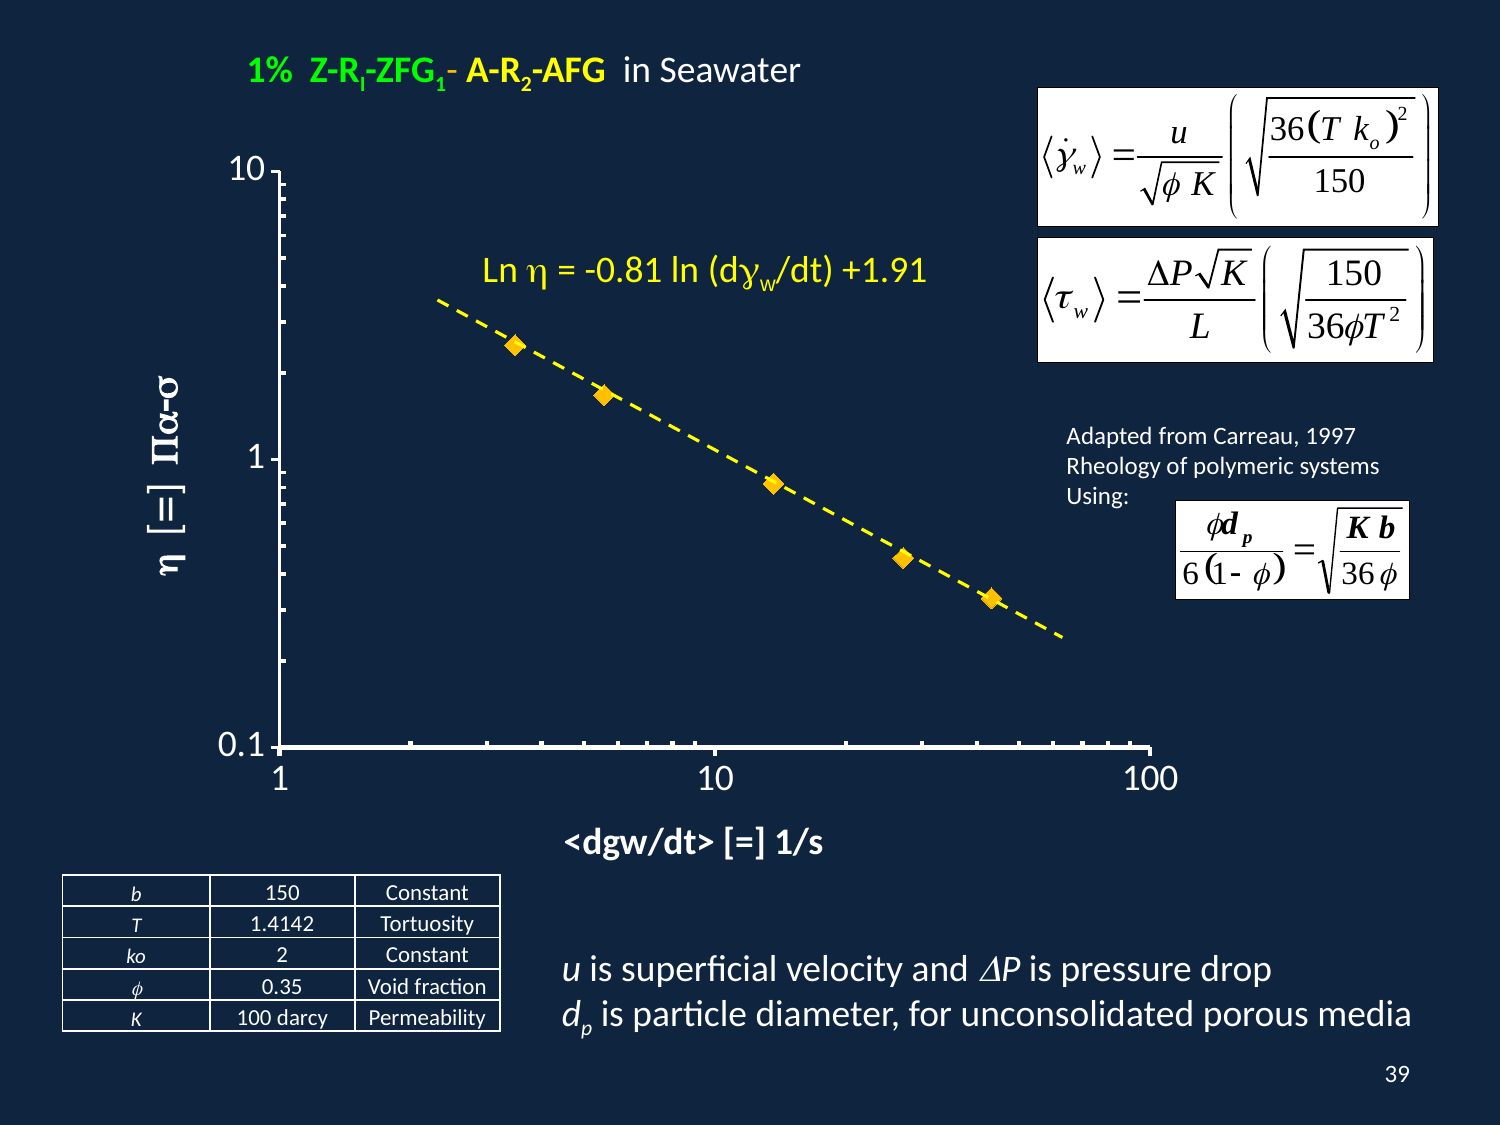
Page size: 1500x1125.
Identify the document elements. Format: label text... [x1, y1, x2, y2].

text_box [437, 299, 1063, 638]
table_cell T [63, 907, 209, 937]
table_cell Permeability [356, 1001, 499, 1030]
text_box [1174, 499, 1410, 601]
table_cell Constant [356, 938, 499, 968]
table_cell 0.35 [211, 970, 354, 999]
table_cell ko [63, 938, 209, 968]
table_cell 100 darcy [211, 1001, 354, 1030]
chart [112, 137, 1201, 901]
table_cell f [63, 970, 209, 999]
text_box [1037, 237, 1434, 363]
slide_number 39 [1074, 1048, 1425, 1103]
table_cell Tortuosity [356, 909, 499, 937]
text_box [1037, 87, 1440, 227]
table_cell Void fraction [356, 970, 499, 999]
table_cell 1.4142 [211, 909, 354, 937]
table_header b [63, 876, 109, 905]
text_box u is superficial velocity and DP is pressure drop dp is particle diameter, for unconsolidated porous media [547, 936, 1429, 1048]
table_cell K [63, 1001, 209, 1030]
text_box 1% Z-RI-ZFG1- A-R2-AFG in Seawater [231, 37, 817, 104]
table_cell 2 [211, 938, 354, 968]
text_box Adapted from Carreau, 1997 Rheology of polymeric systems Using: [1204, 412, 1396, 498]
